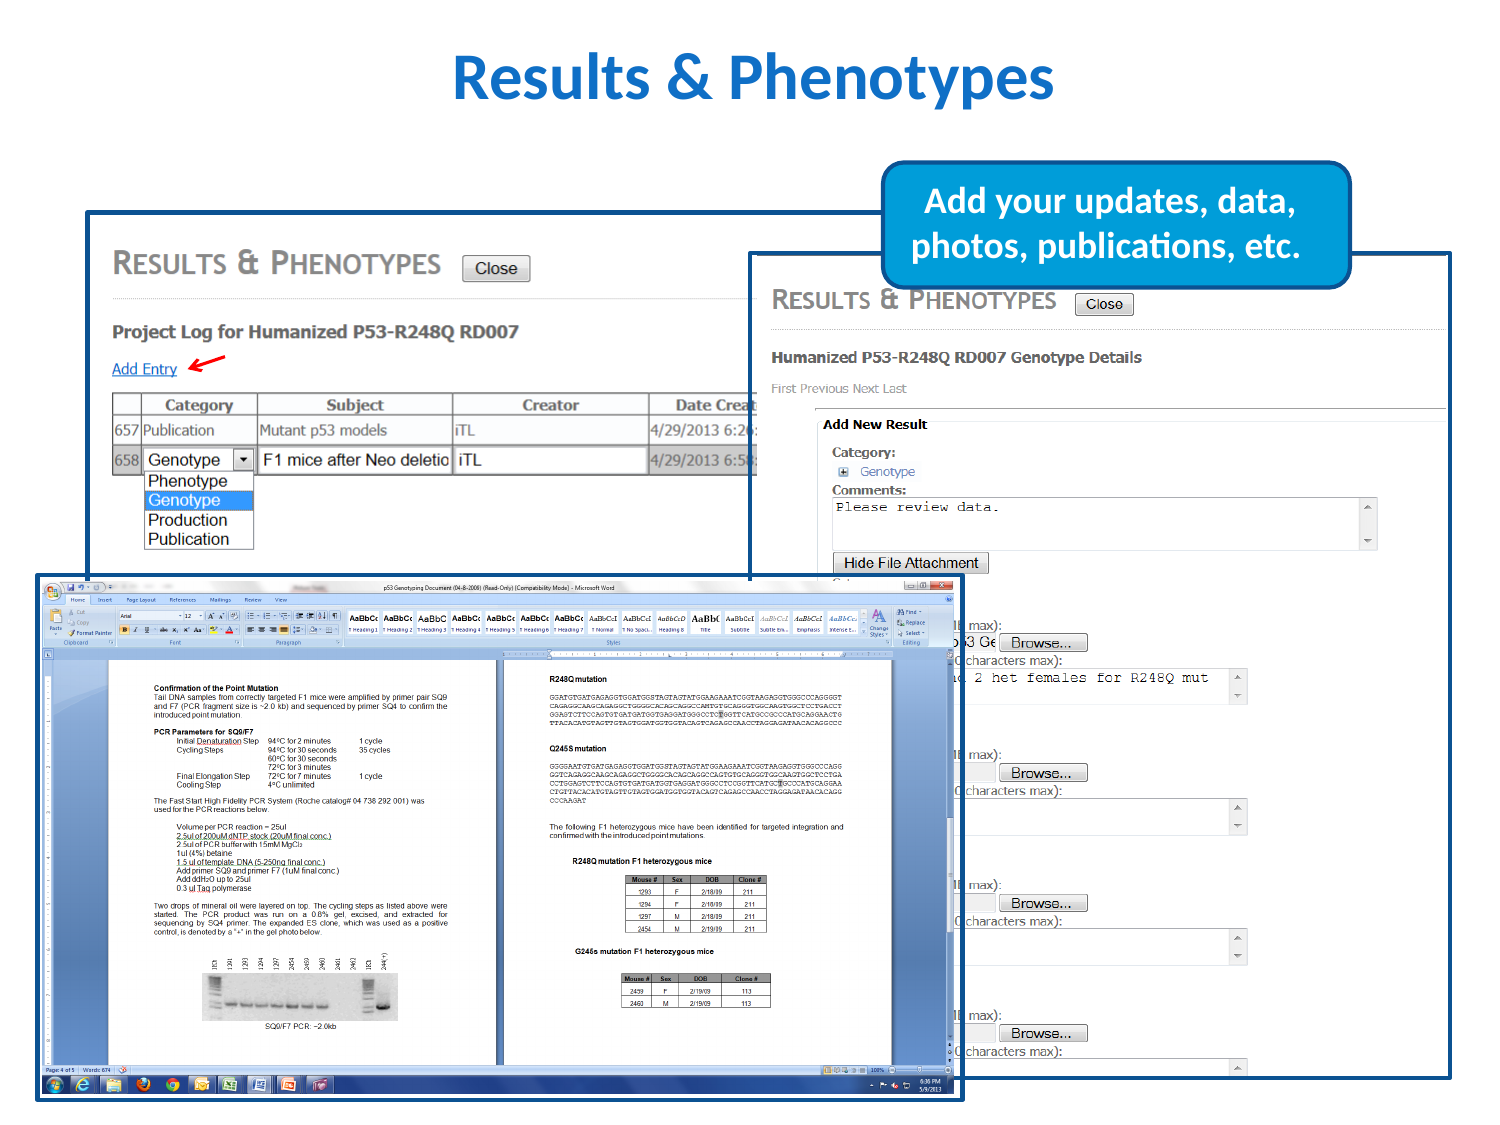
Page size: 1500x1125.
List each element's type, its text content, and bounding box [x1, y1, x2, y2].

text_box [862, 162, 1351, 288]
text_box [87, 212, 855, 574]
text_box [37, 574, 963, 1101]
title Results & Phenotypes [452, 11, 1118, 113]
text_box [749, 252, 1451, 1079]
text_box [187, 356, 226, 370]
